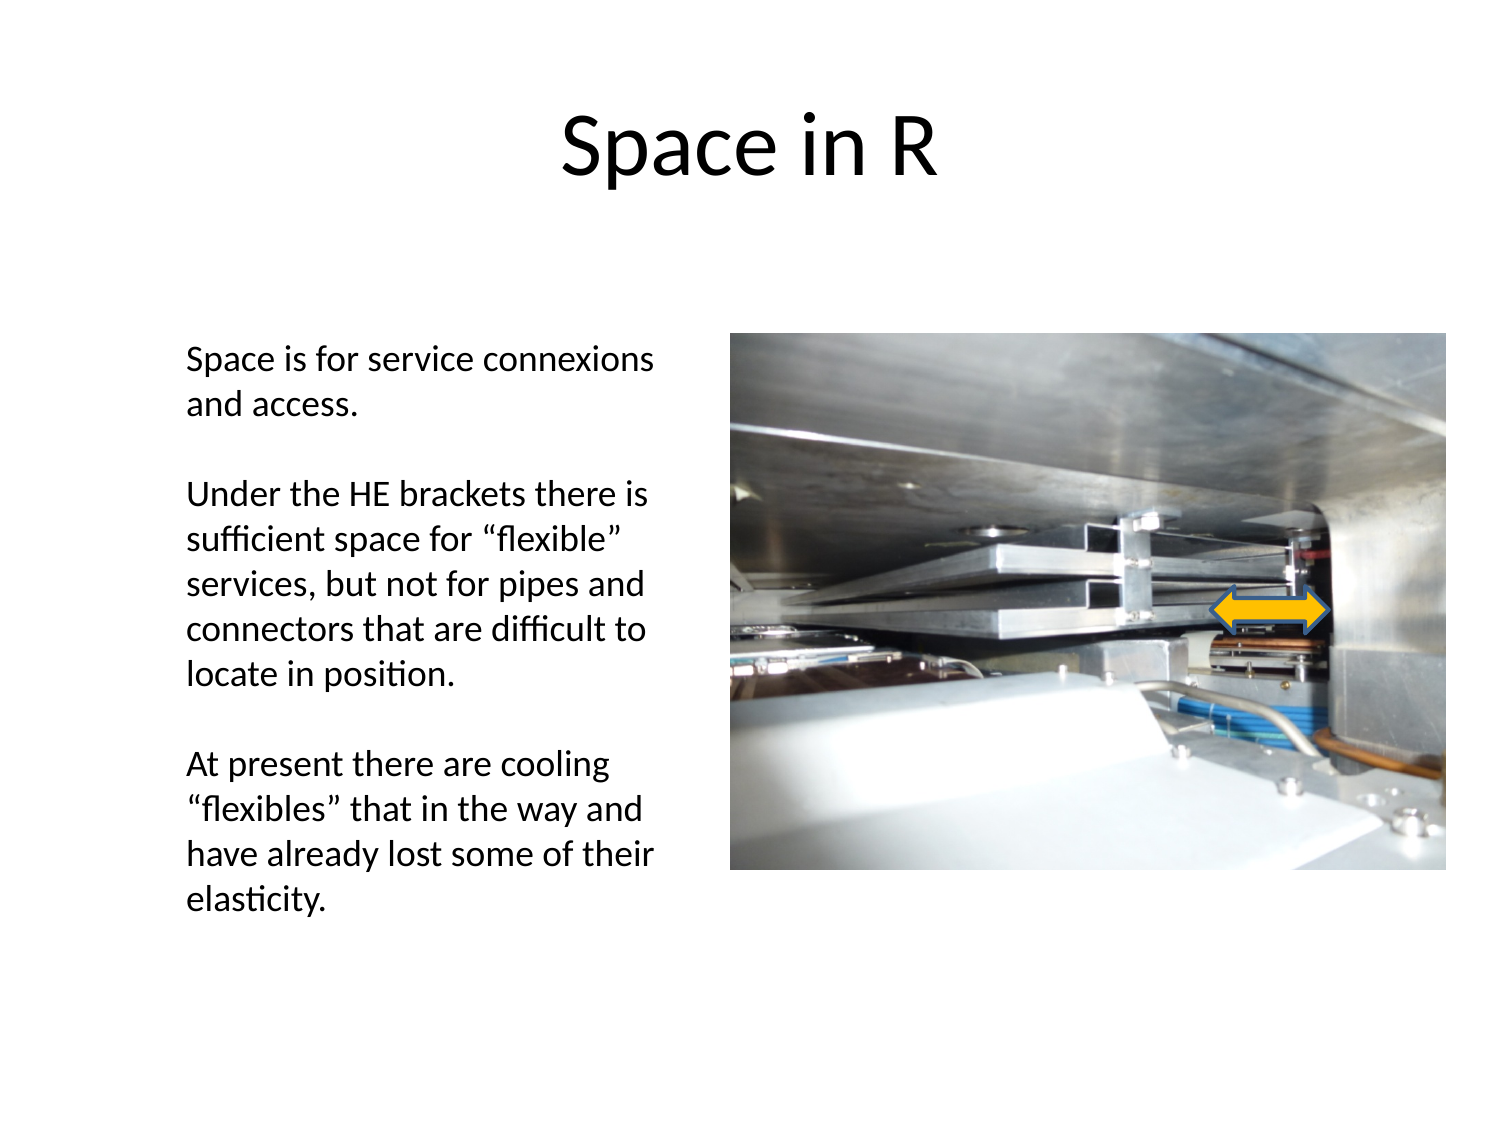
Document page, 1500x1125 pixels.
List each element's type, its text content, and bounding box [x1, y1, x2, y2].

title Space in R [75, 45, 1425, 233]
text_box Space is for service connexions and access. Under the HE brackets there is sufficient space for “flexible” services, but not for pipes and connectors that are difficult to locate in position. At present there are cooling “flexibles” that in the way and have already lost some of their elasticity. [171, 326, 680, 1016]
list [730, 333, 1446, 870]
